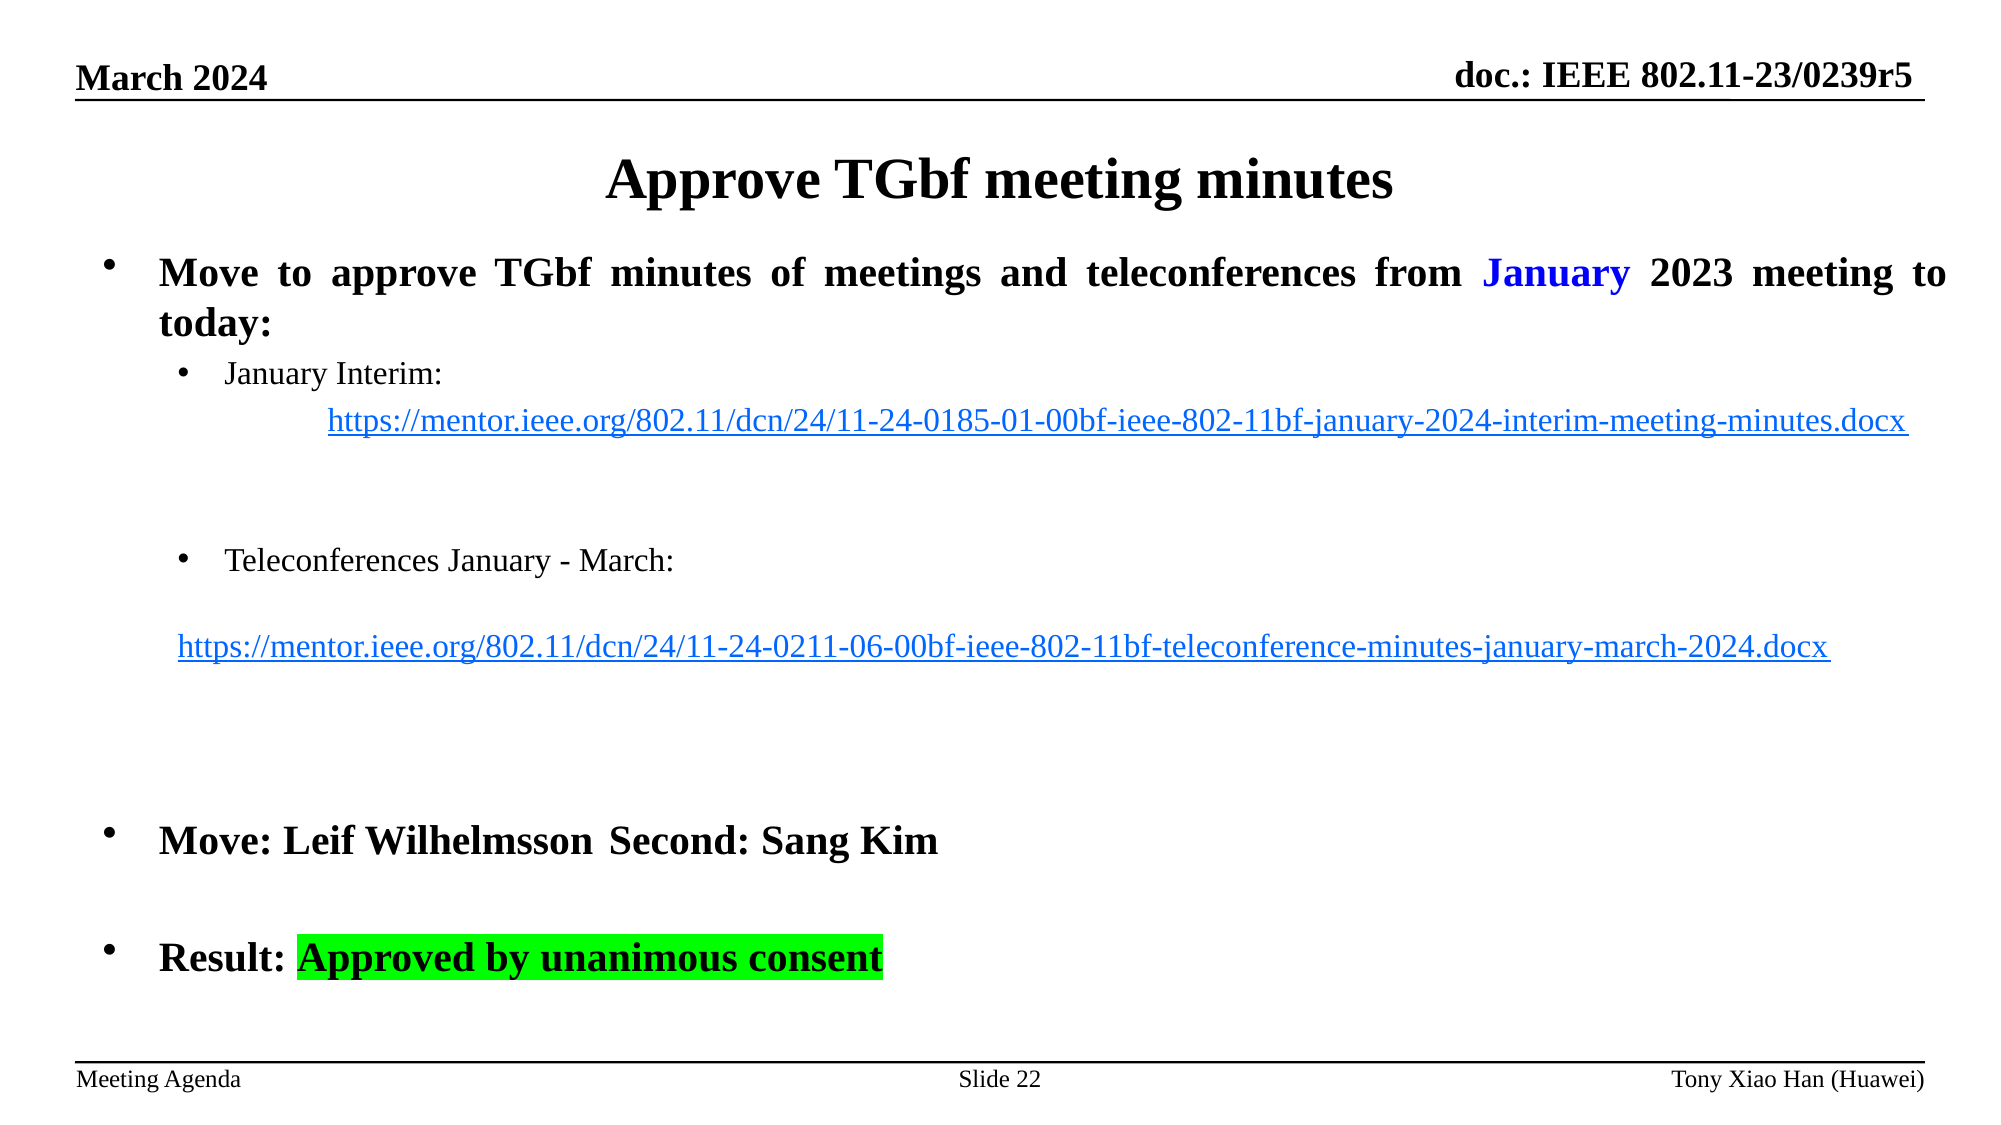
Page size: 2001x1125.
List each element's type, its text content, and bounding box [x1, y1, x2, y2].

text_box Approve TGbf meeting minutes [362, 87, 1638, 237]
text_box Move to approve TGbf minutes of meetings and teleconferences from January 2023 meeting to today: January Interim: https://mentor.ieee.org/802.11/dcn/24/11-24-0185-01-00bf-ieee-802-11bf-january-2024-interim-meeting-minutes.docx Teleconferences January - March: https://mentor.ieee.org/802.11/dcn/24/11-24-0211-06-00bf-ieee-802-11bf-teleconference-minutes-january-march-2024.docx Move: Leif Wilhelmsson Second: Sang Kim Result: Approved by unanimous consent [87, 237, 1963, 975]
